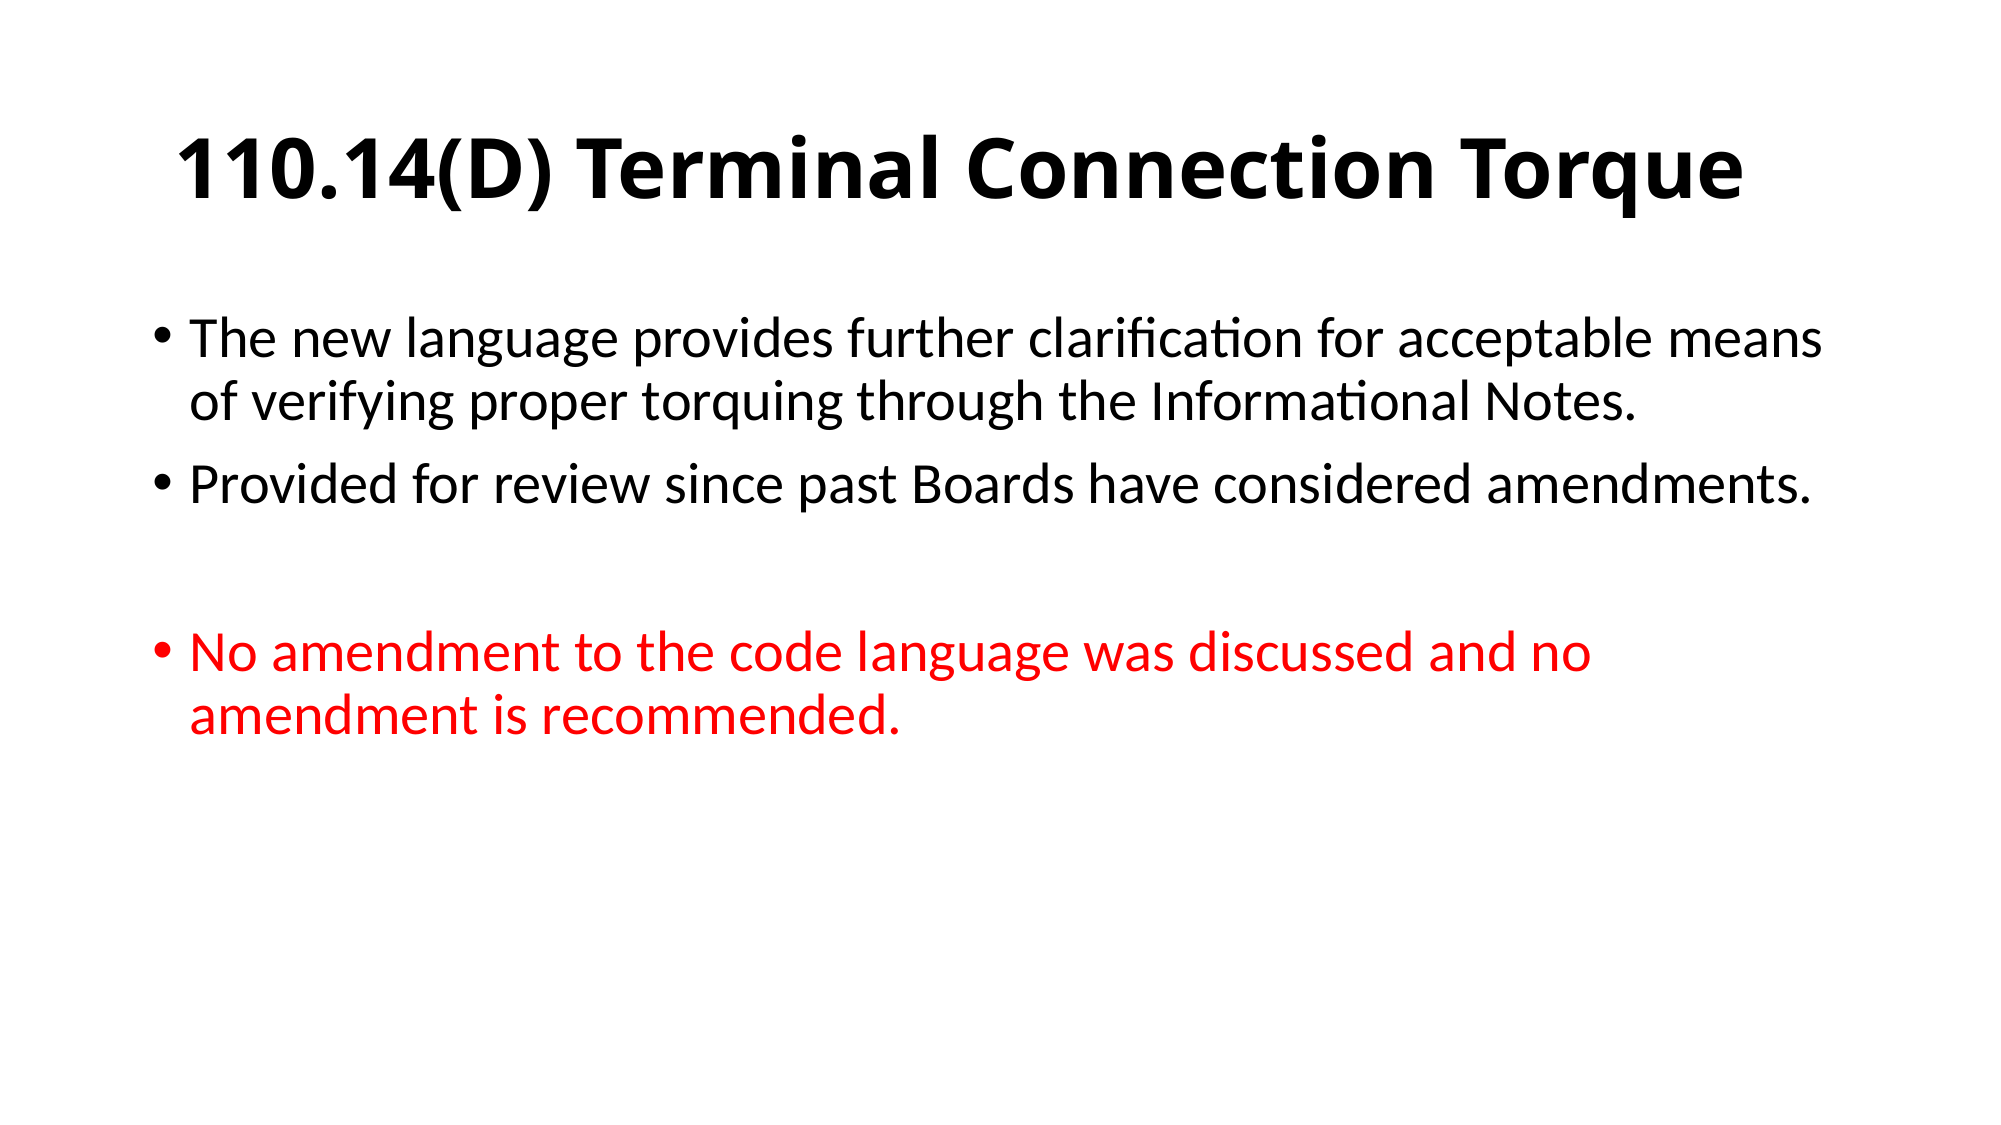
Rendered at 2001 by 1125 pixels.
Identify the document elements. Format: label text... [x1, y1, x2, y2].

title 110.14(D) Terminal Connection Torque [137, 59, 1863, 278]
list The new language provides further clarification for acceptable means of verifying proper torquing through the Informational Notes. Provided for review since past Boards have considered amendments. No amendment to the code language was discussed and no amendment is recommended. [137, 299, 1863, 1014]
